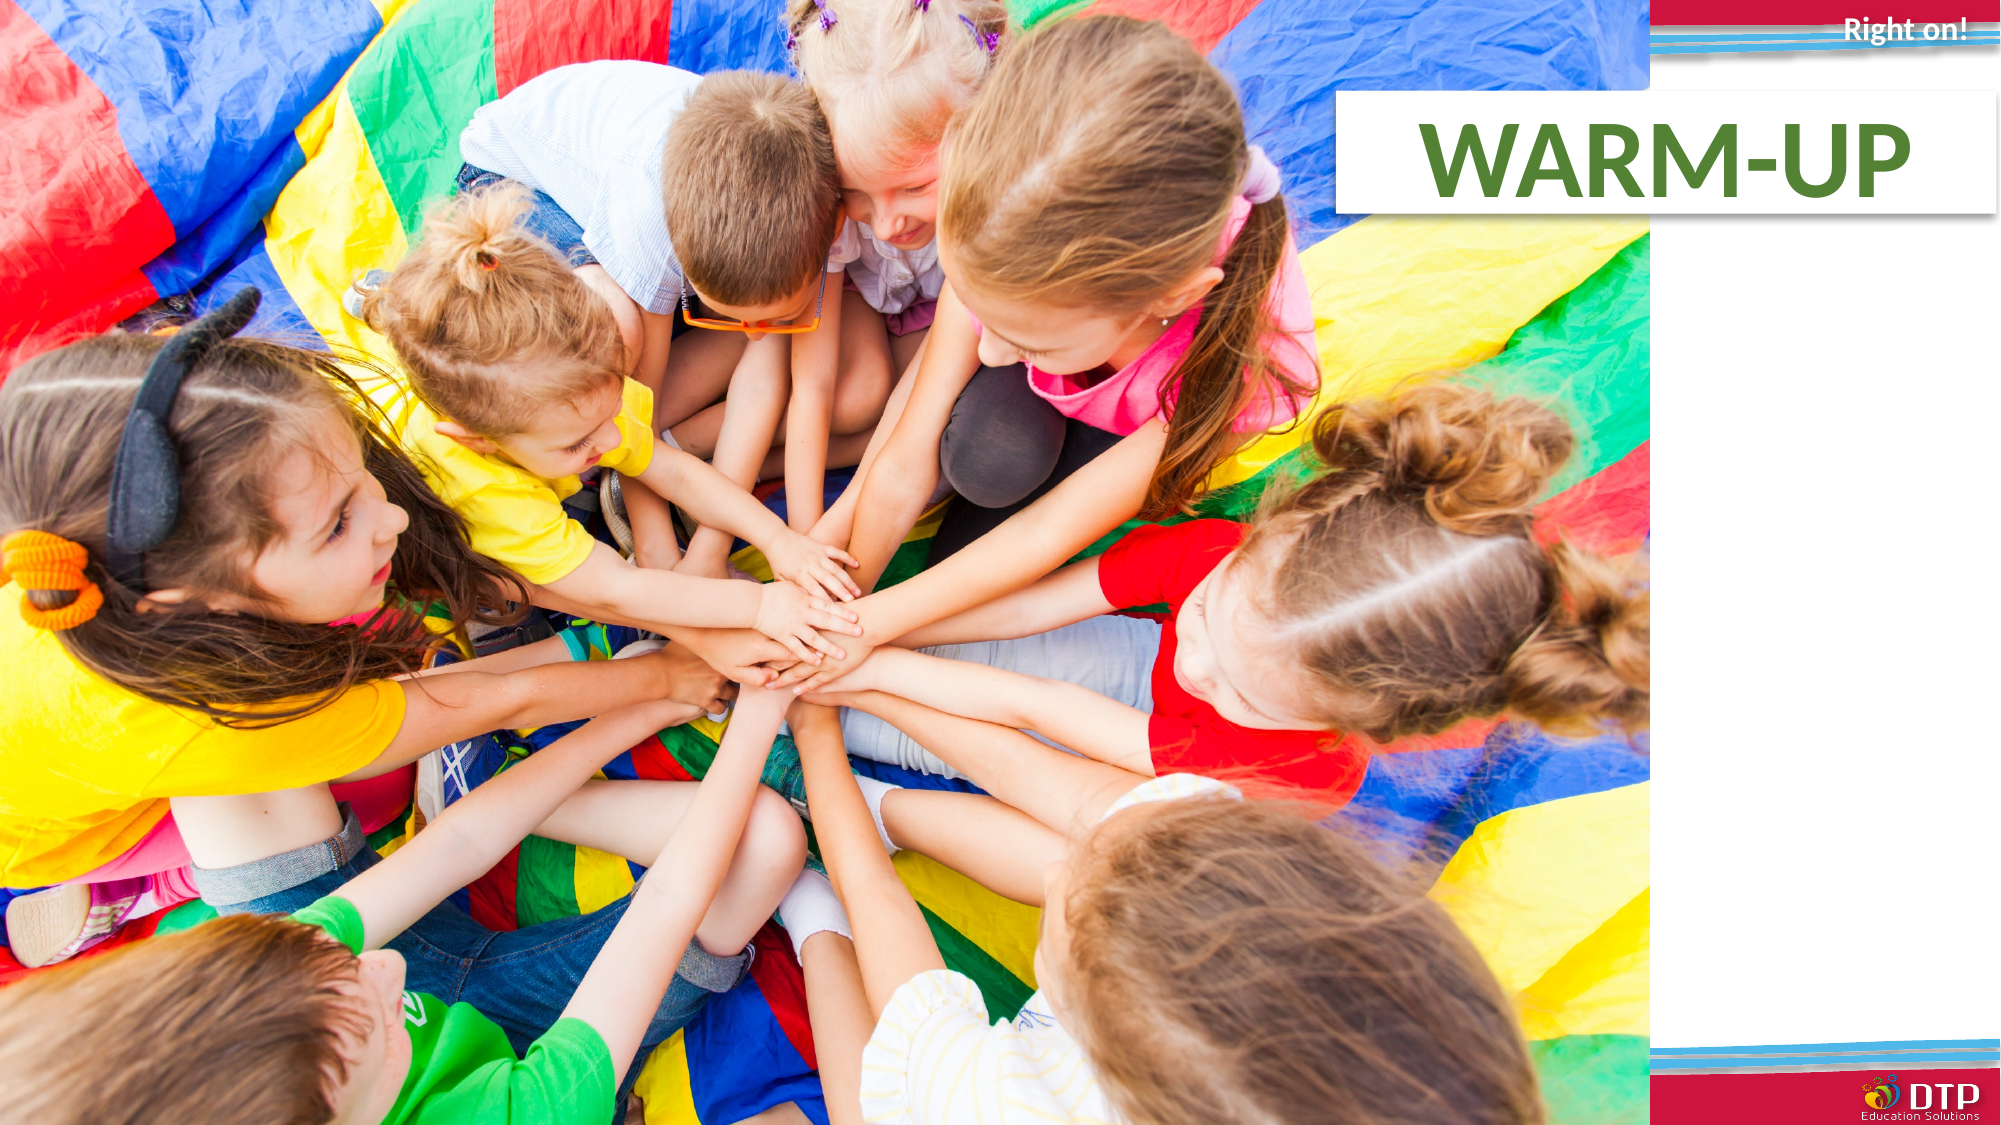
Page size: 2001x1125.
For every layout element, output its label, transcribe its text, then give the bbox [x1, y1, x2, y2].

picture [0, 0, 2000, 1125]
text_box WARM-UP [1650, 90, 1997, 214]
